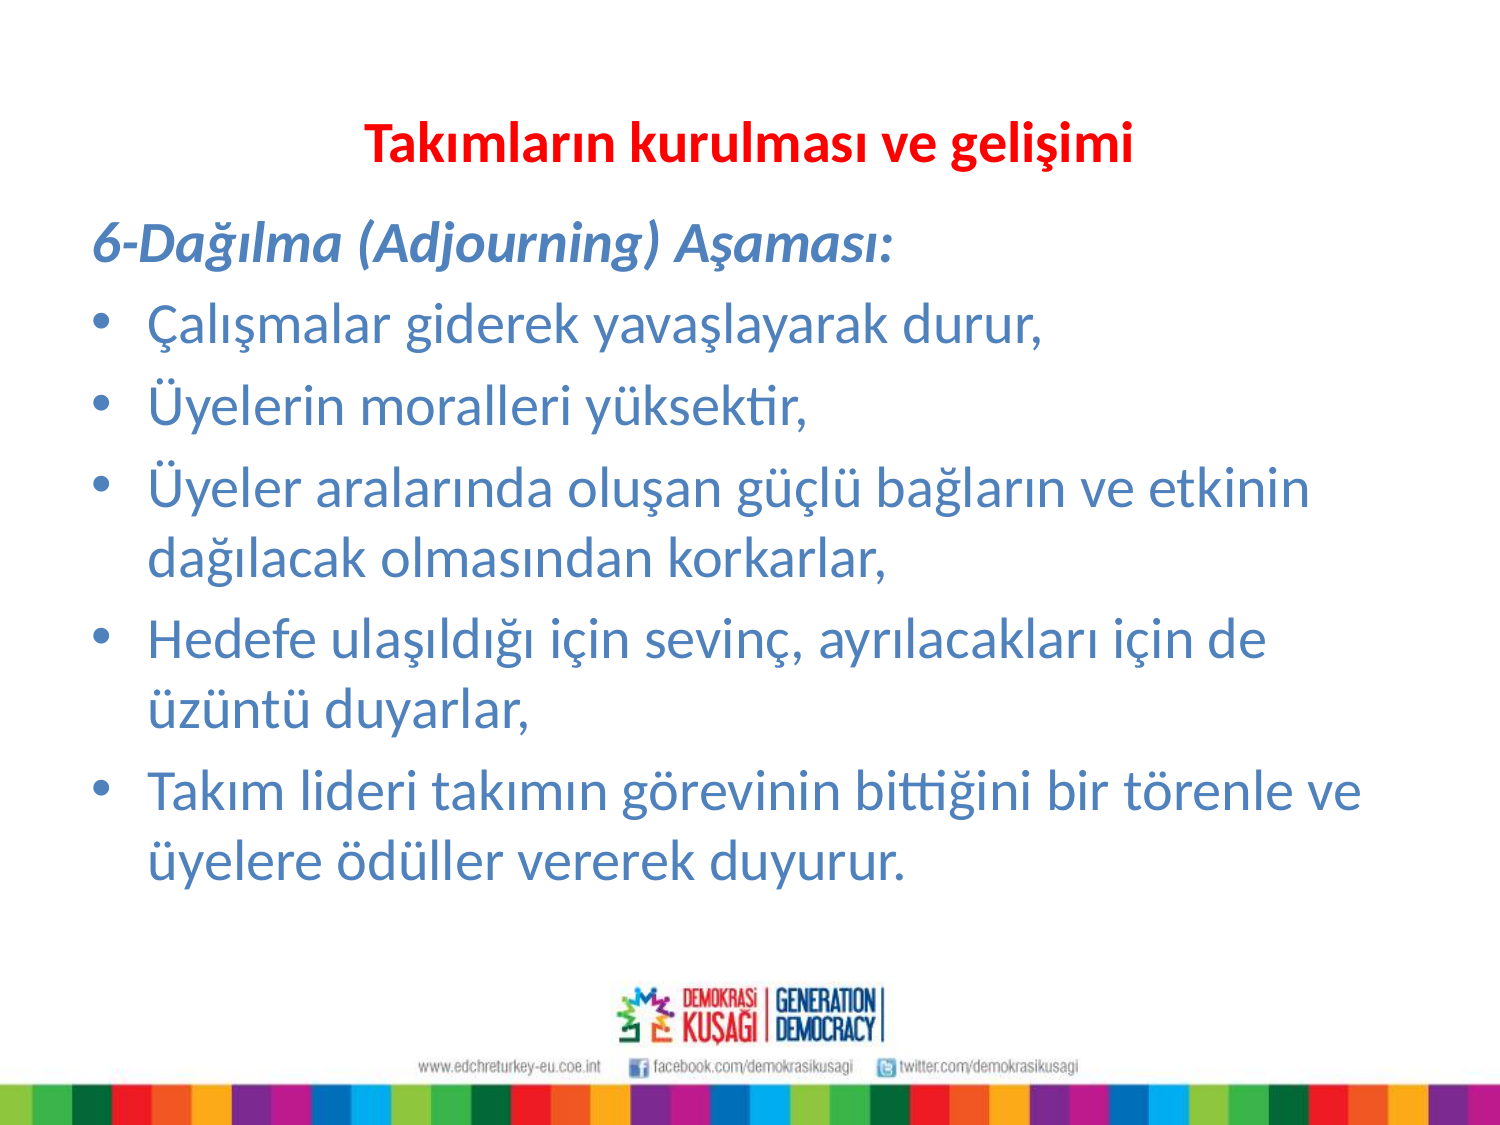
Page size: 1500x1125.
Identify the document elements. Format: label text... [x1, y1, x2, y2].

list 6-Dağılma (Adjourning) Aşaması: Çalışmalar giderek yavaşlayarak durur, Üyelerin moralleri yüksektir, Üyeler aralarında oluşan güçlü bağların ve etkinin dağılacak olmasından korkarlar, Hedefe ulaşıldığı için sevinç, ayrılacakları için de üzüntü duyarlar, Takım lideri takımın görevinin bittiğini bir törenle ve üyelere ödüller vererek duyurur. [76, 196, 1427, 988]
picture [0, 0, 1500, 1125]
title Takımların kurulması ve gelişimi [74, 44, 1426, 233]
